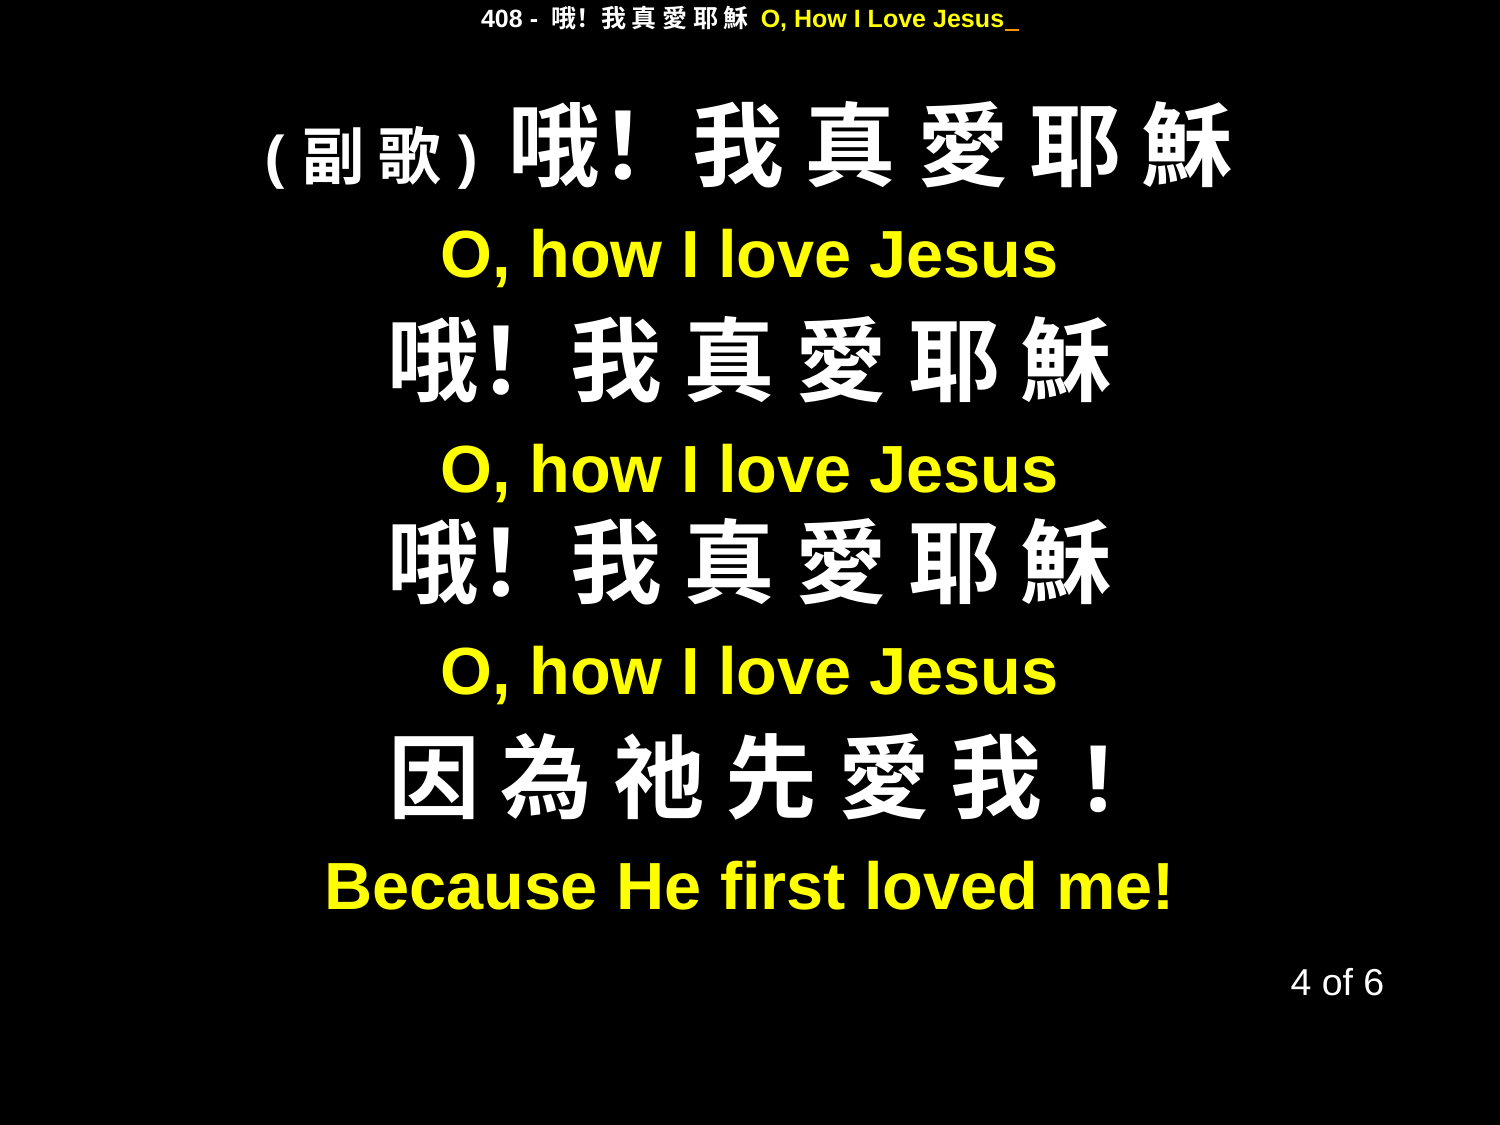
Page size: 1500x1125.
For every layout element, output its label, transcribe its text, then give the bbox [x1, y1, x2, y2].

text_box 4 of 6 [1237, 949, 1438, 1010]
text_box 408 - 哦！我 真 愛 耶 穌 O, How I Love Jesus (副 歌) 哦！我 真 愛 耶 穌 O, how I love Jesus 哦！我 真 愛 耶 穌 O, how I love Jesus 哦！我 真 愛 耶 穌 O, how I love Jesus 因 為 祂 先 愛 我 ! Because He first loved me! [0, 0, 1500, 931]
